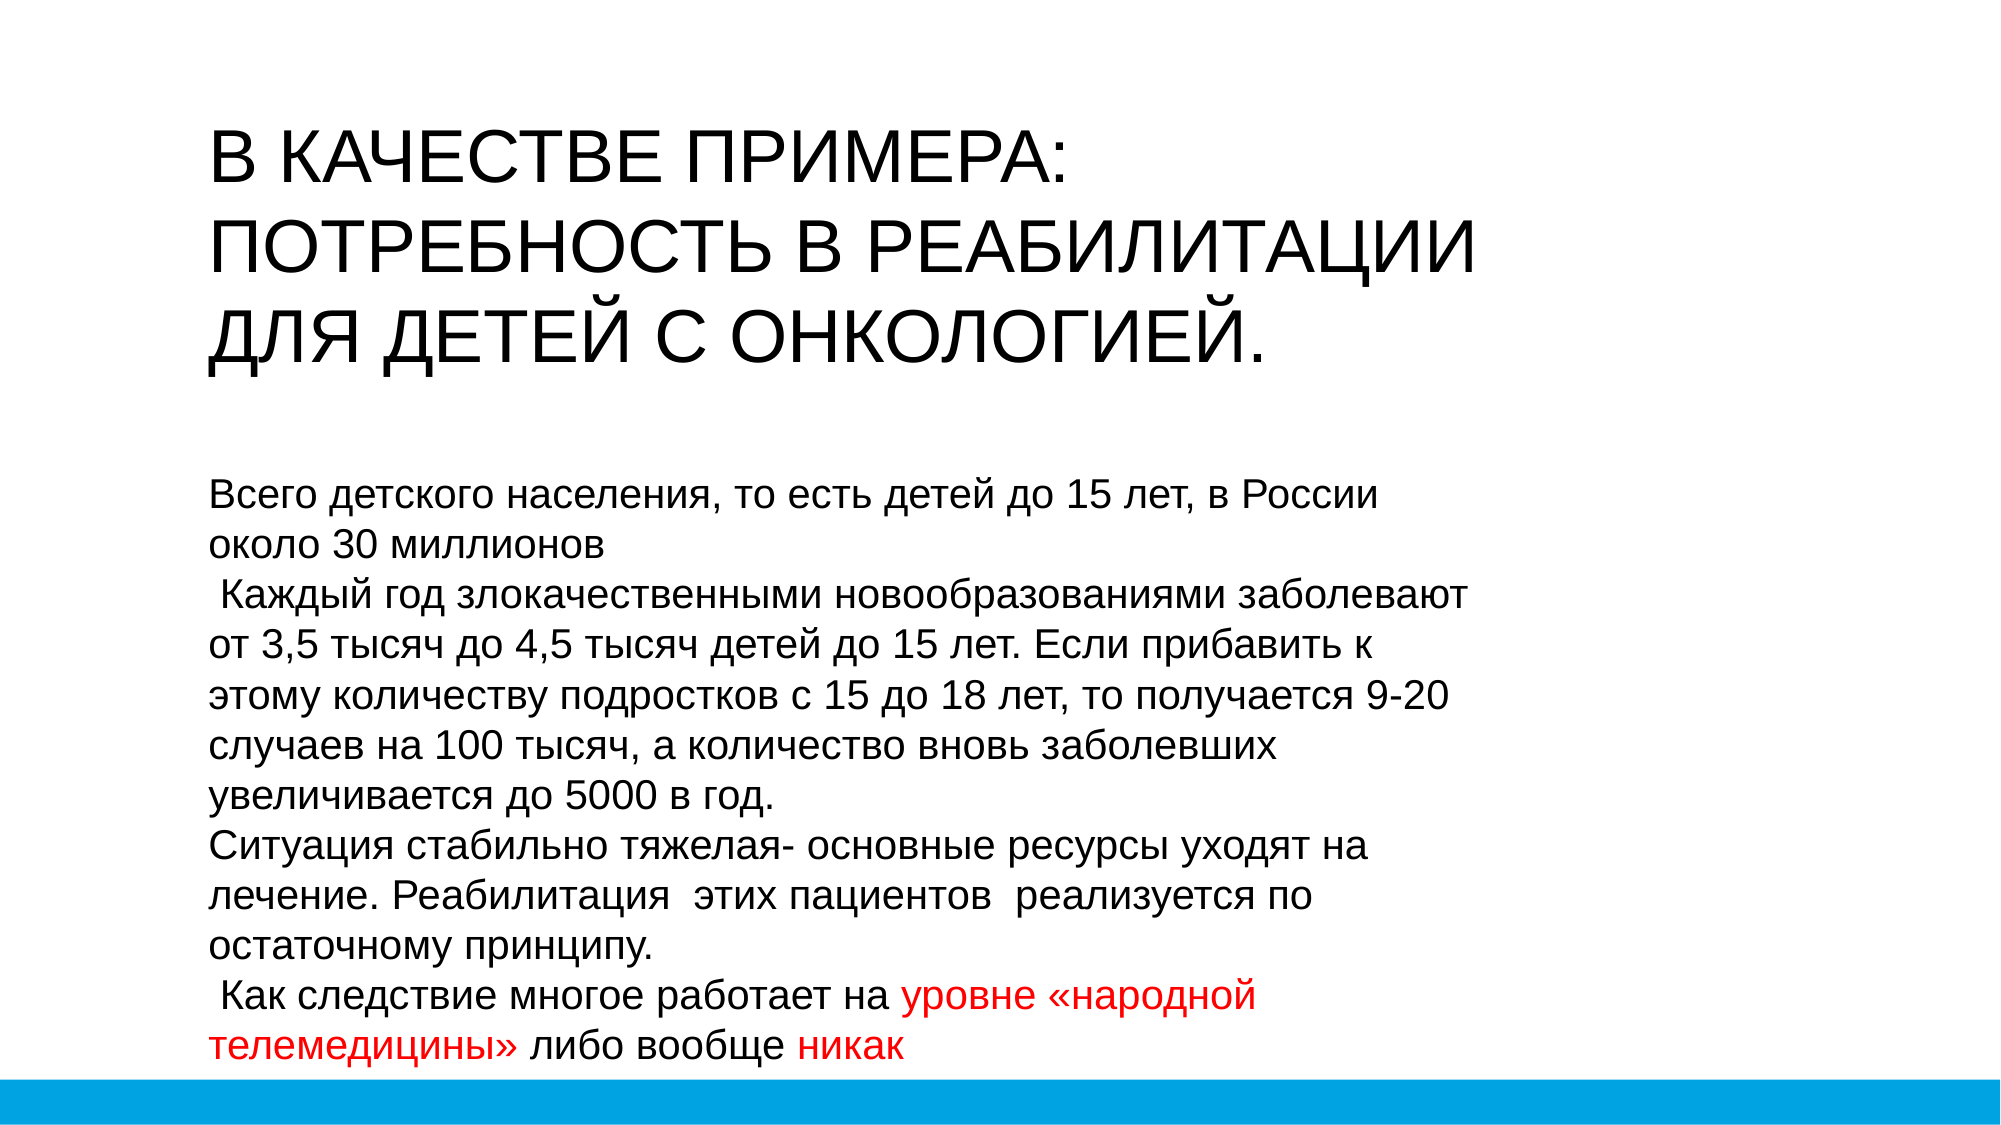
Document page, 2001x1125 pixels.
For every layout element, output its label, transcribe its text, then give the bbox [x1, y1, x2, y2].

text_box В КАЧЕСТВЕ ПРИМЕРА: ПОТРЕБНОСТЬ В РЕАБИЛИТАЦИИ ДЛЯ ДЕТЕЙ С ОНКОЛОГИЕЙ. Всего детского населения, то есть детей до 15 лет, в России около 30 миллионов Каждый год злокачественными новообразованиями заболевают от 3,5 тысяч до 4,5 тысяч детей до 15 лет. Если прибавить к этому количеству подростков с 15 до 18 лет, то получается 9-20 случаев на 100 тысяч, а количество вновь заболевших увеличивается до 5000 в год. Ситуация стабильно тяжелая- основные ресурсы уходят на лечение. Реабилитация этих пациентов реализуется по остаточному принципу. Как следствие многое работает на уровне «народной телемедицины» либо вообще никак [193, 99, 1500, 1075]
